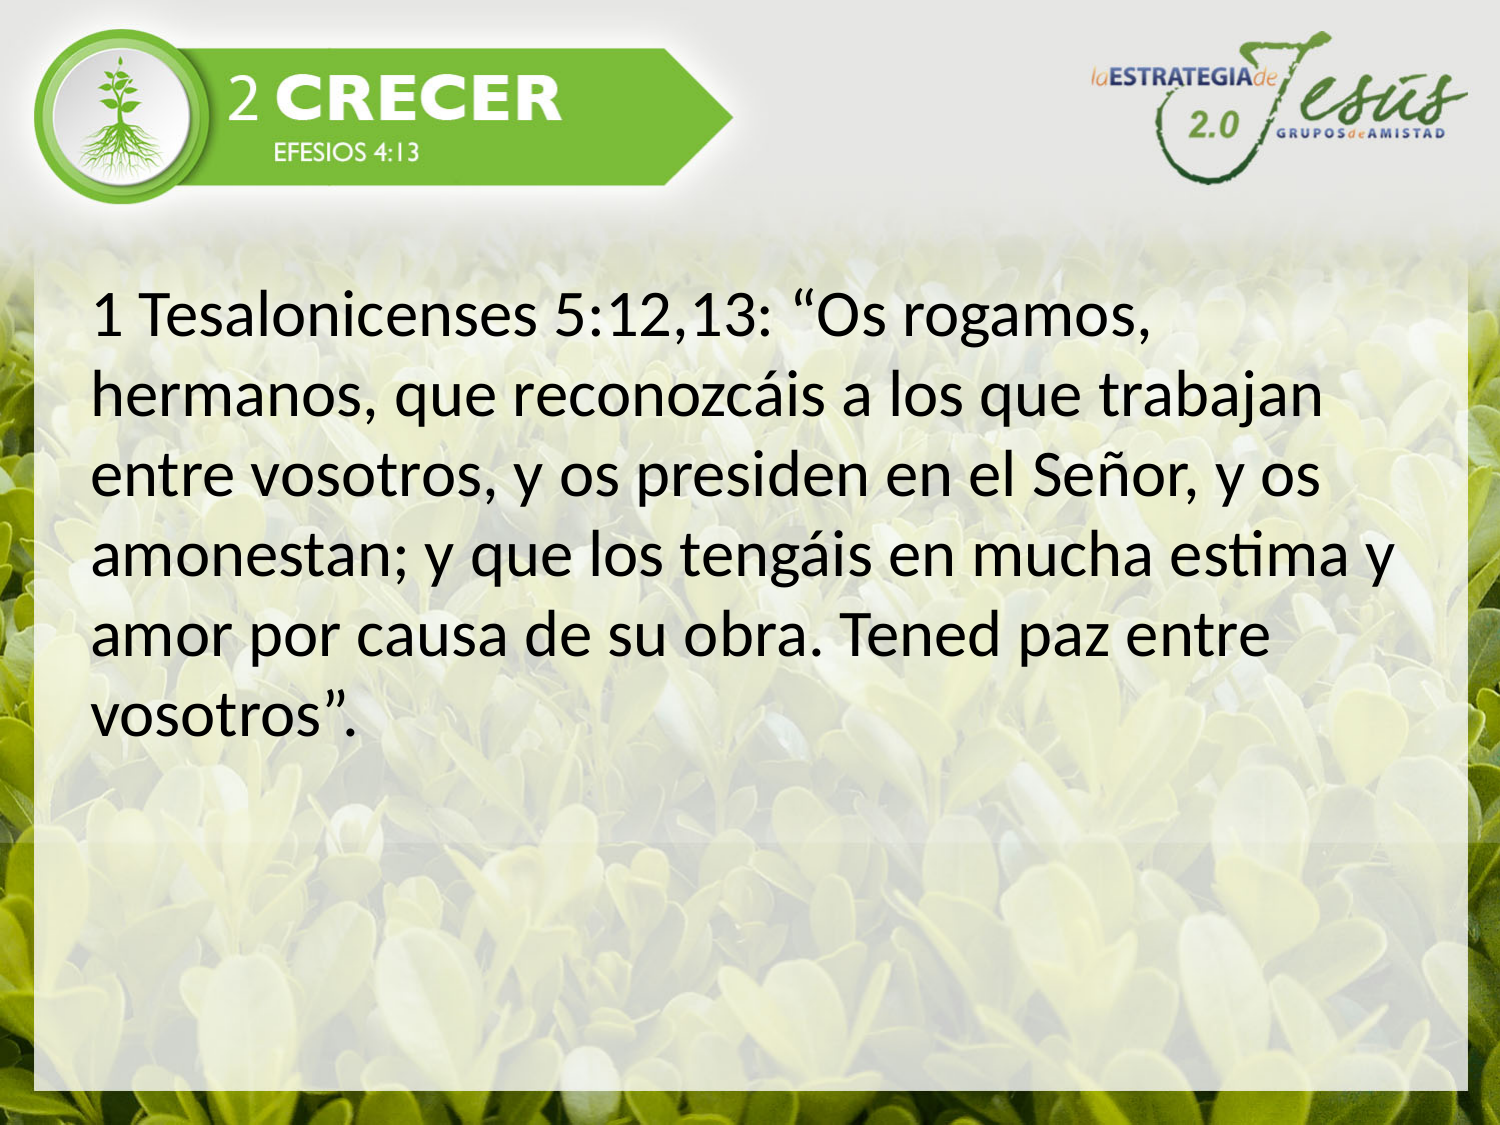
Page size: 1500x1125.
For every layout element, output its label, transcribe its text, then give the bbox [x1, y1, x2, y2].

picture [0, 0, 1500, 1125]
list 1 Tesalonicenses 5:12,13: “Os rogamos, hermanos, que reconozcáis a los que trabajan entre vosotros, y os presiden en el Señor, y os amonestan; y que los tengáis en mucha estima y amor por causa de su obra. Tened paz entre vosotros”. [75, 262, 1425, 1005]
